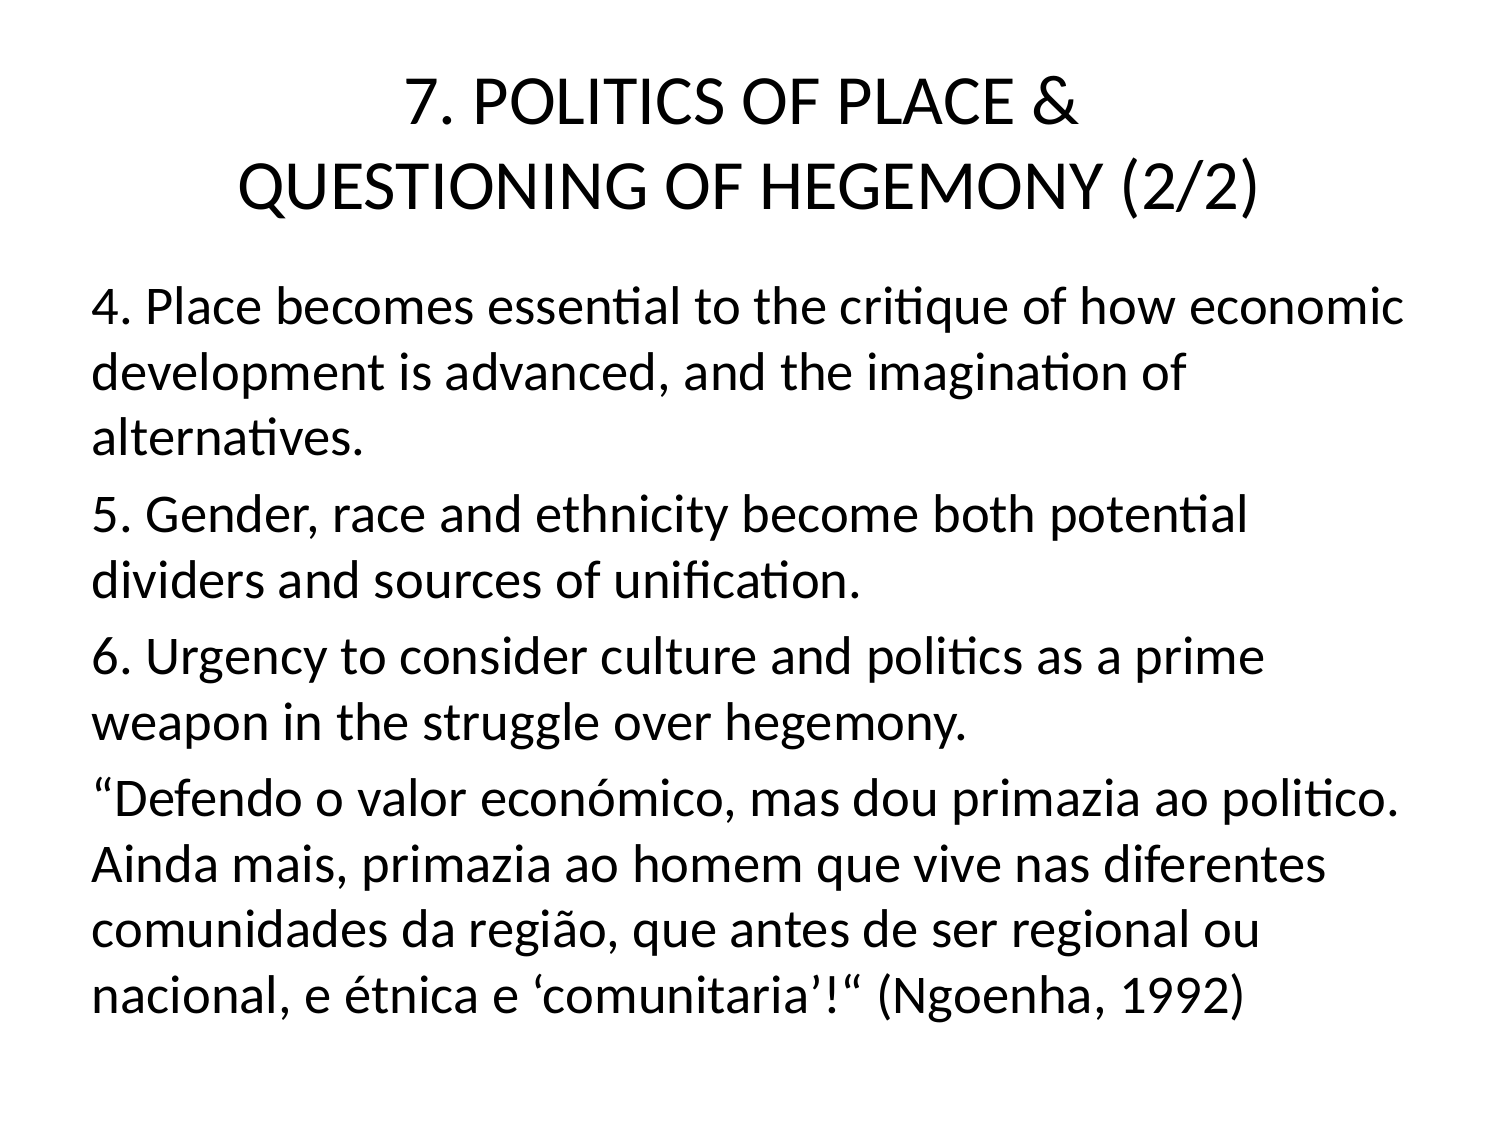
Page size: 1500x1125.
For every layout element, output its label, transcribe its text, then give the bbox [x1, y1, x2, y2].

list 4. Place becomes essential to the critique of how economic development is advanced, and the imagination of alternatives. 5. Gender, race and ethnicity become both potential dividers and sources of unification. 6. Urgency to consider culture and politics as a prime weapon in the struggle over hegemony. “Defendo o valor económico, mas dou primazia ao politico. Ainda mais, primazia ao homem que vive nas diferentes comunidades da região, que antes de ser regional ou nacional, e étnica e ‘comunitaria’!“ (Ngoenha, 1992) [76, 262, 1425, 1094]
title 7. POLITICS OF PLACE & QUESTIONING OF HEGEMONY (2/2) [75, 45, 1425, 233]
